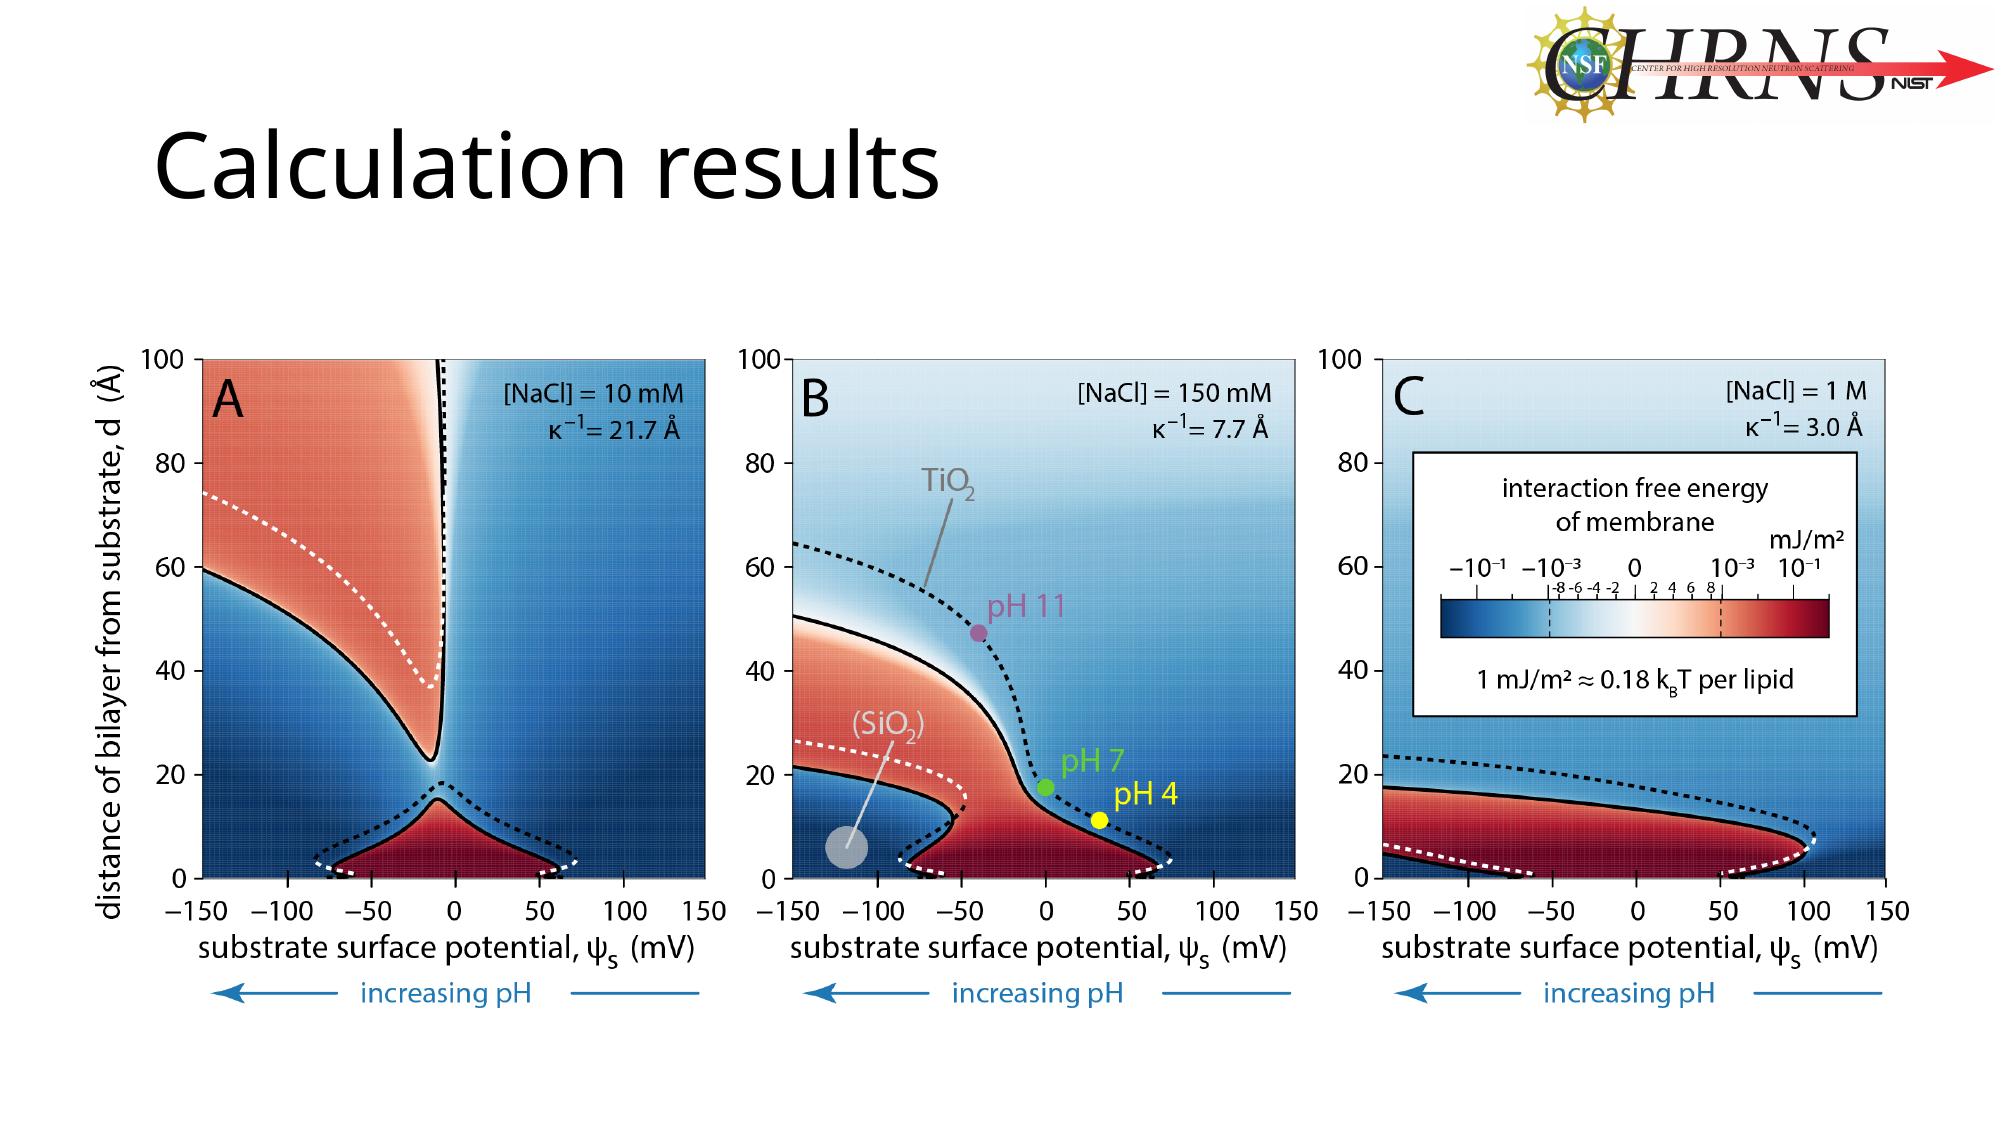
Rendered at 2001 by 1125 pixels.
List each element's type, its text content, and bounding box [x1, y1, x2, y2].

picture [1524, 4, 1996, 125]
picture [90, 277, 1910, 1010]
title Calculation results [137, 59, 1863, 277]
